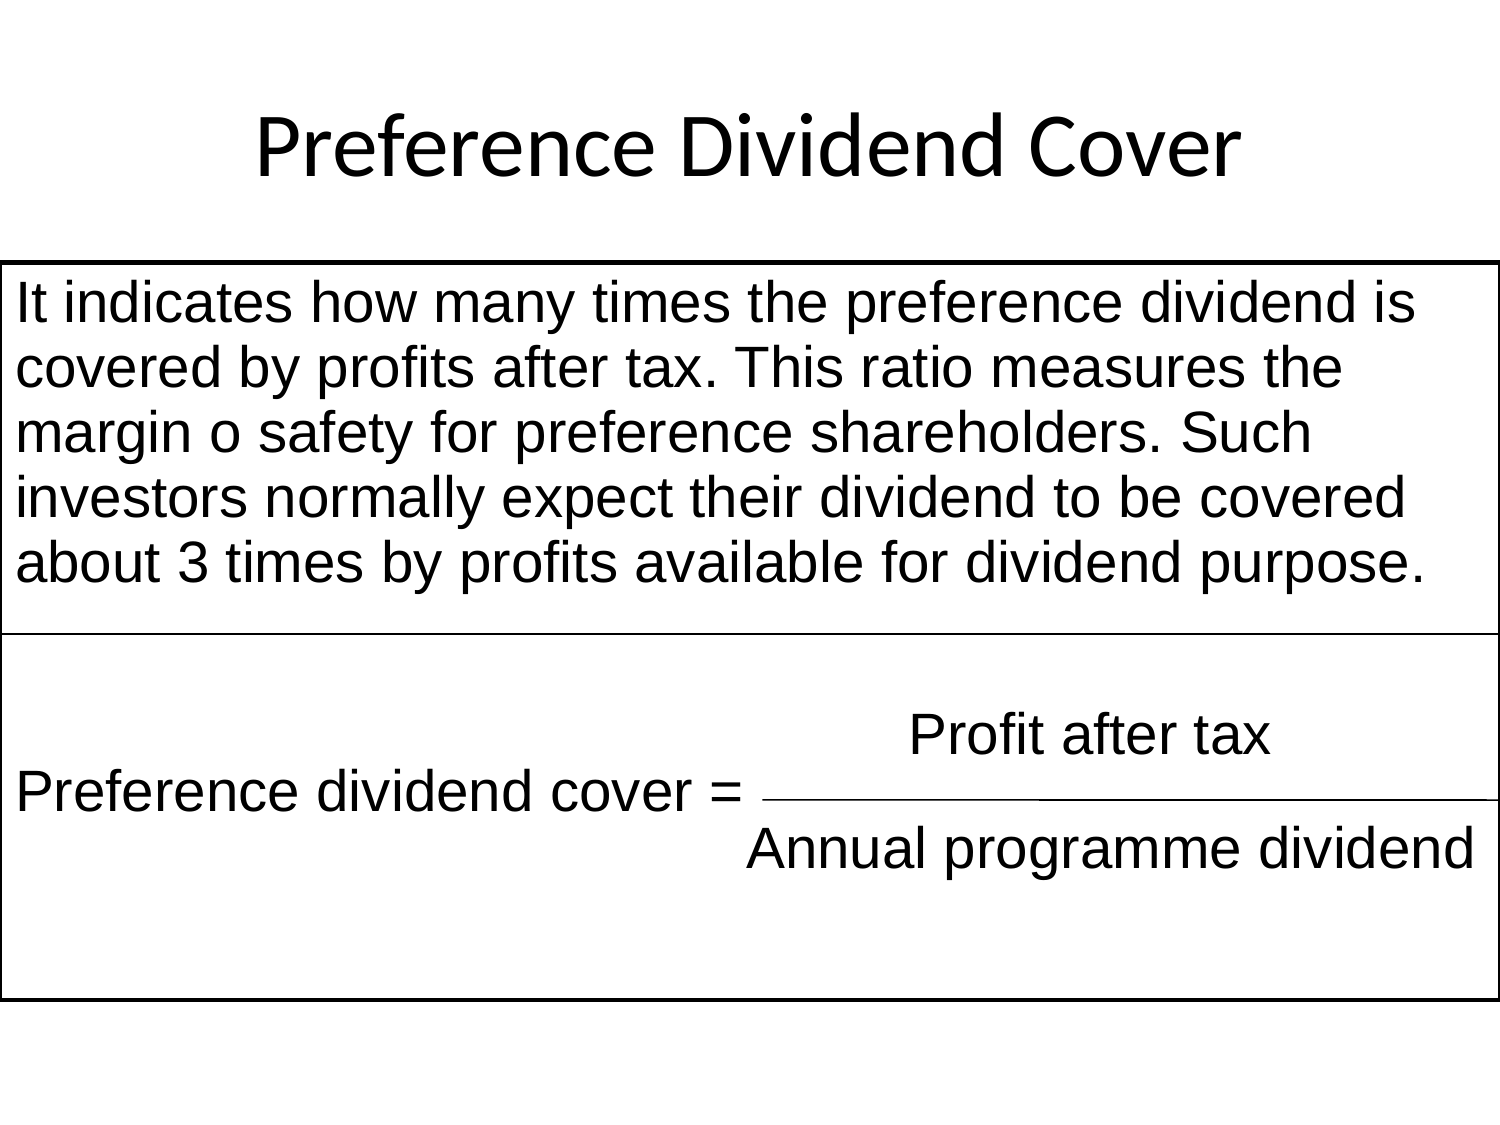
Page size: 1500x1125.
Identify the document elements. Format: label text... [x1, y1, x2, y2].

table_cell Profit after tax Preference dividend cover = Annual programme dividend [2, 635, 1498, 998]
title Preference Dividend Cover [75, 45, 1425, 234]
table_header It indicates how many times the preference dividend is covered by profits after tax. This ratio measures the margin o safety for preference shareholders. Such investors normally expect their dividend to be covered about 3 times by profits available for dividend purpose. [2, 265, 1498, 633]
